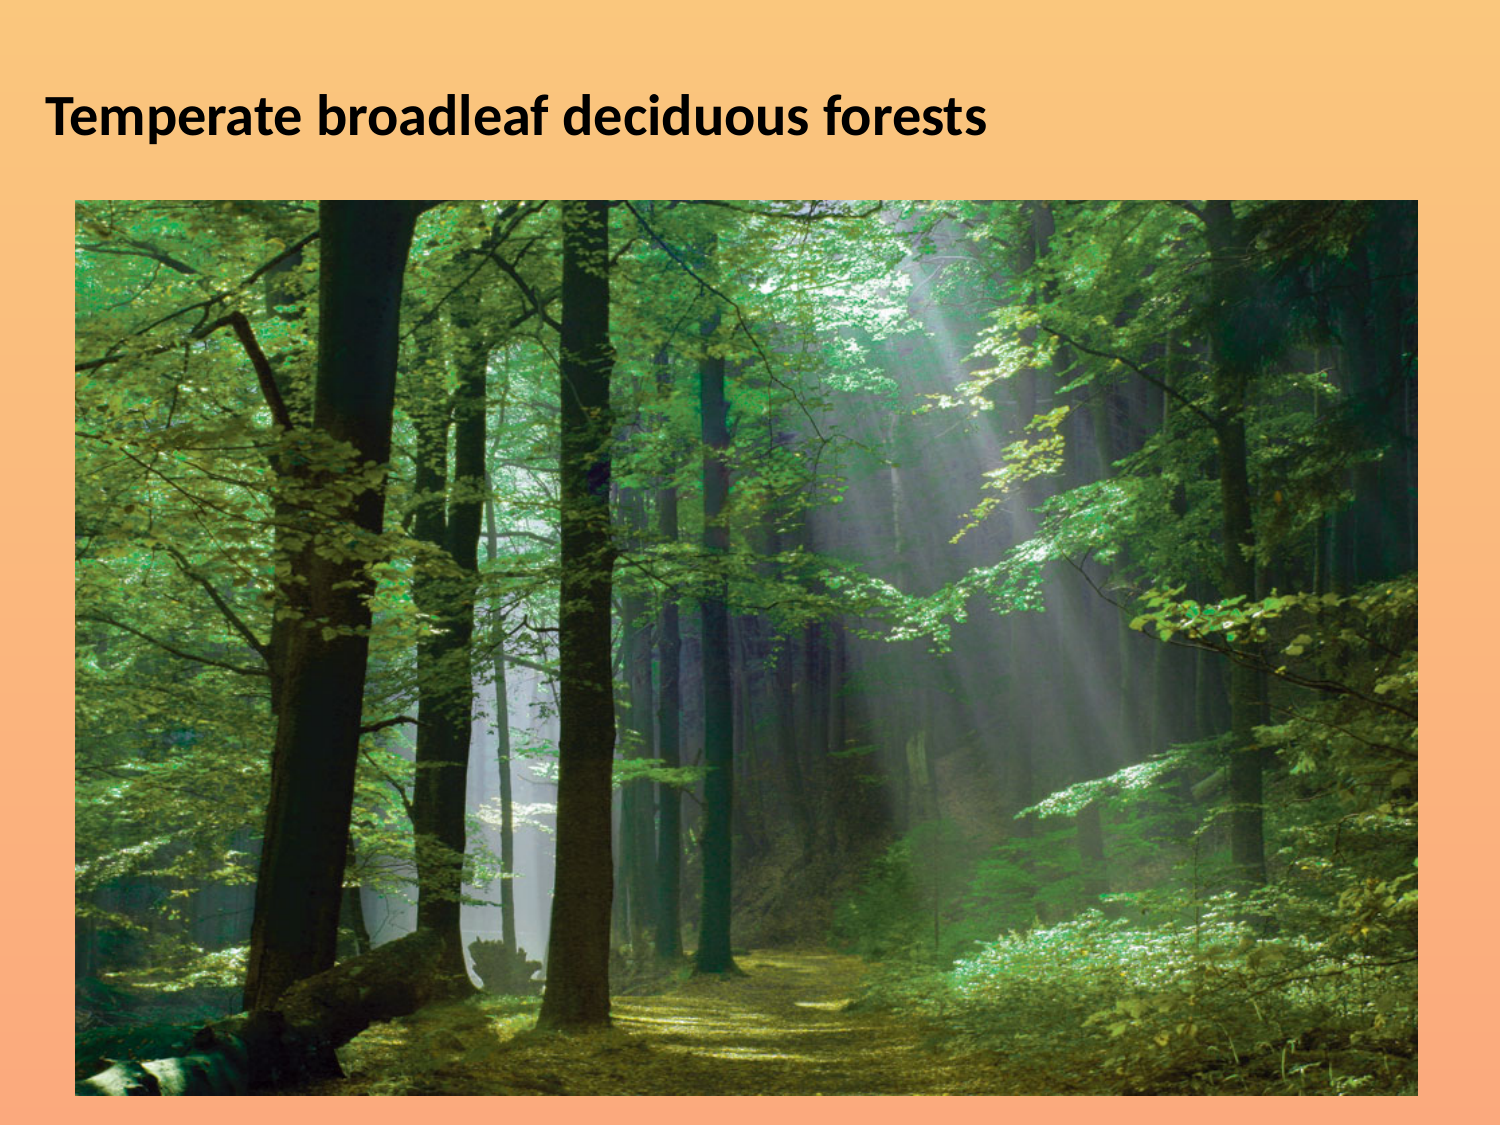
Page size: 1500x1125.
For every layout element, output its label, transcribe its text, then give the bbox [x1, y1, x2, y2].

text_box Temperate broadleaf deciduous forests [30, 69, 1003, 155]
picture [74, 199, 1419, 1096]
